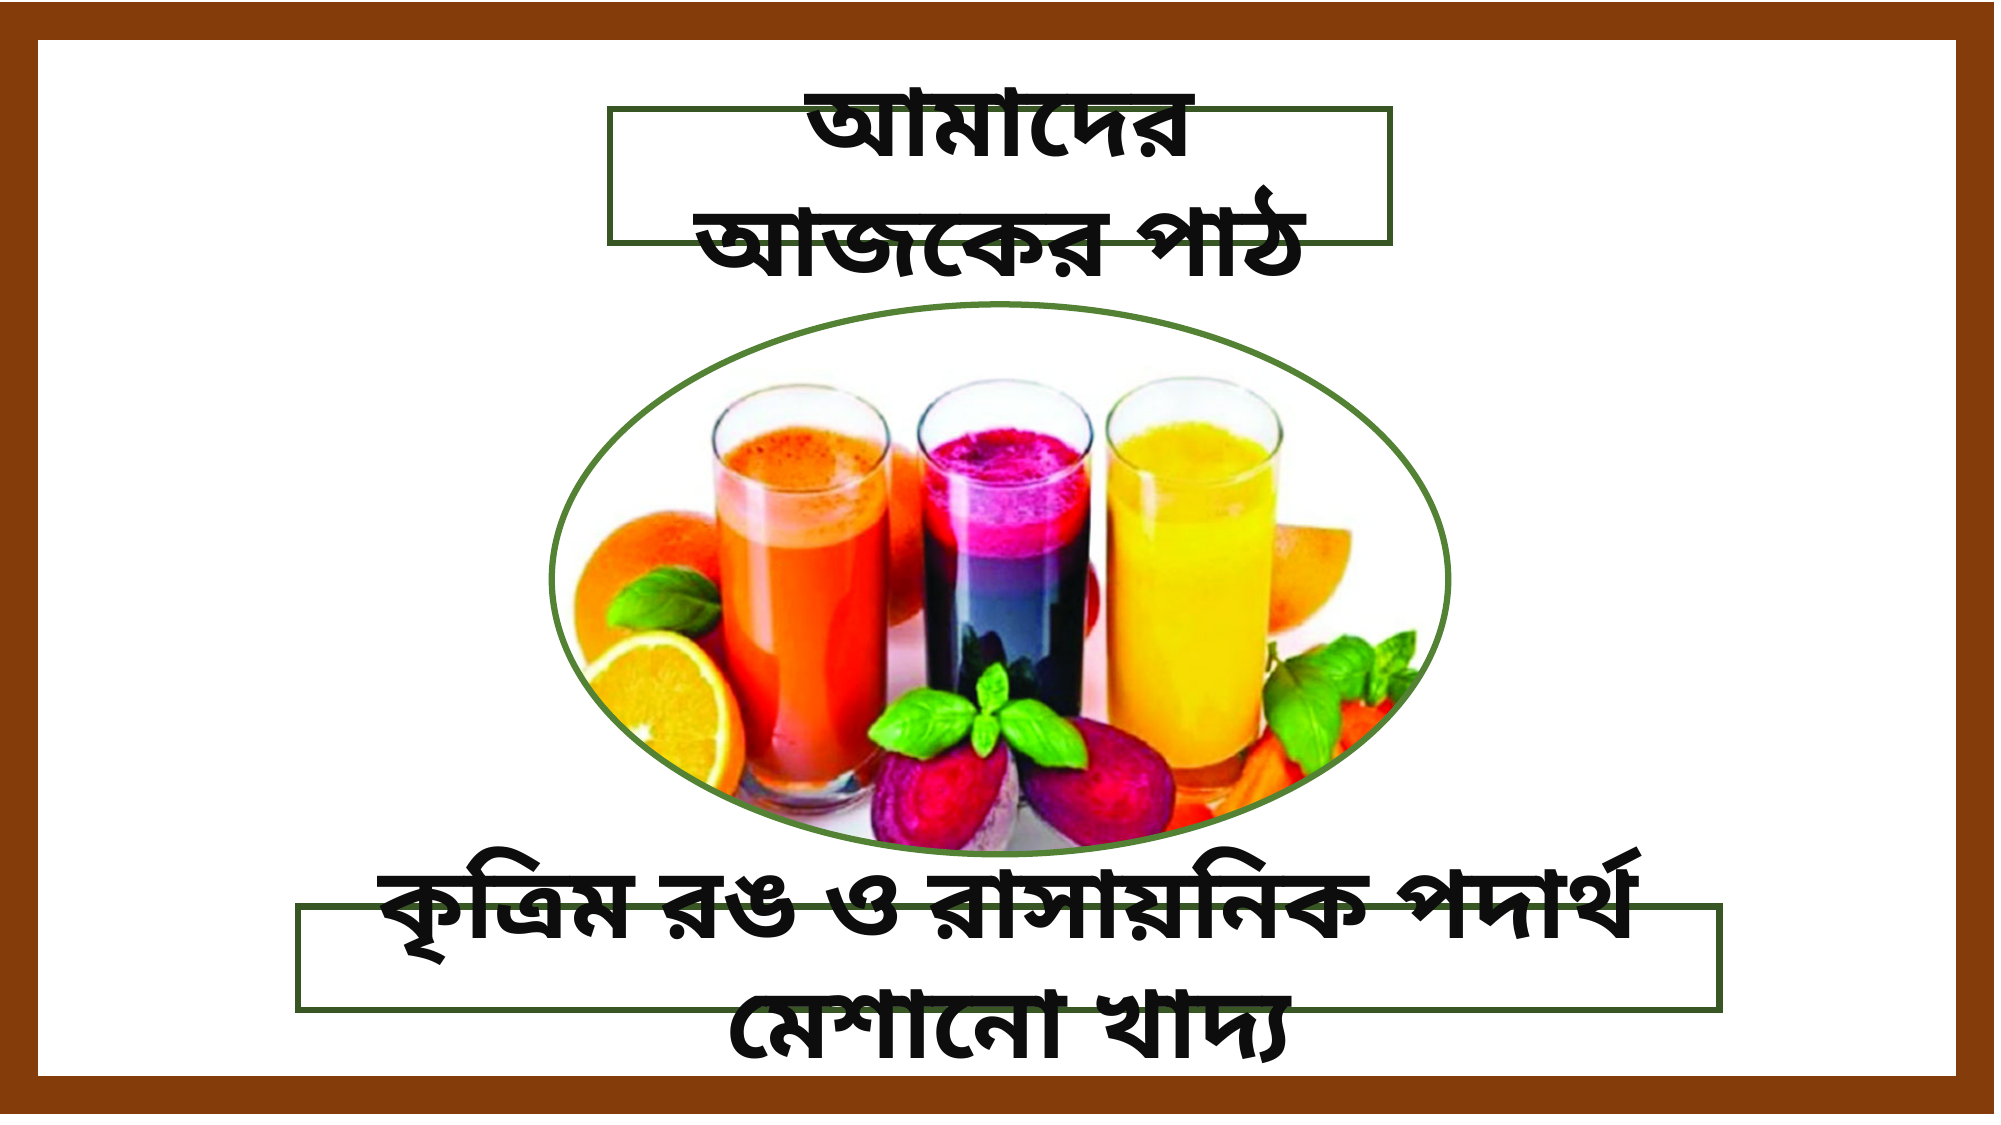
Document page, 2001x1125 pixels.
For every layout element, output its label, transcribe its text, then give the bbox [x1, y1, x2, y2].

text_box [18, 20, 1976, 1096]
text_box আমাদের আজকের পাঠ [609, 108, 1391, 244]
text_box কৃত্রিম রঙ ও রাসায়নিক পদার্থ মেশানো খাদ্য [297, 905, 1721, 1011]
text_box [550, 303, 1450, 856]
